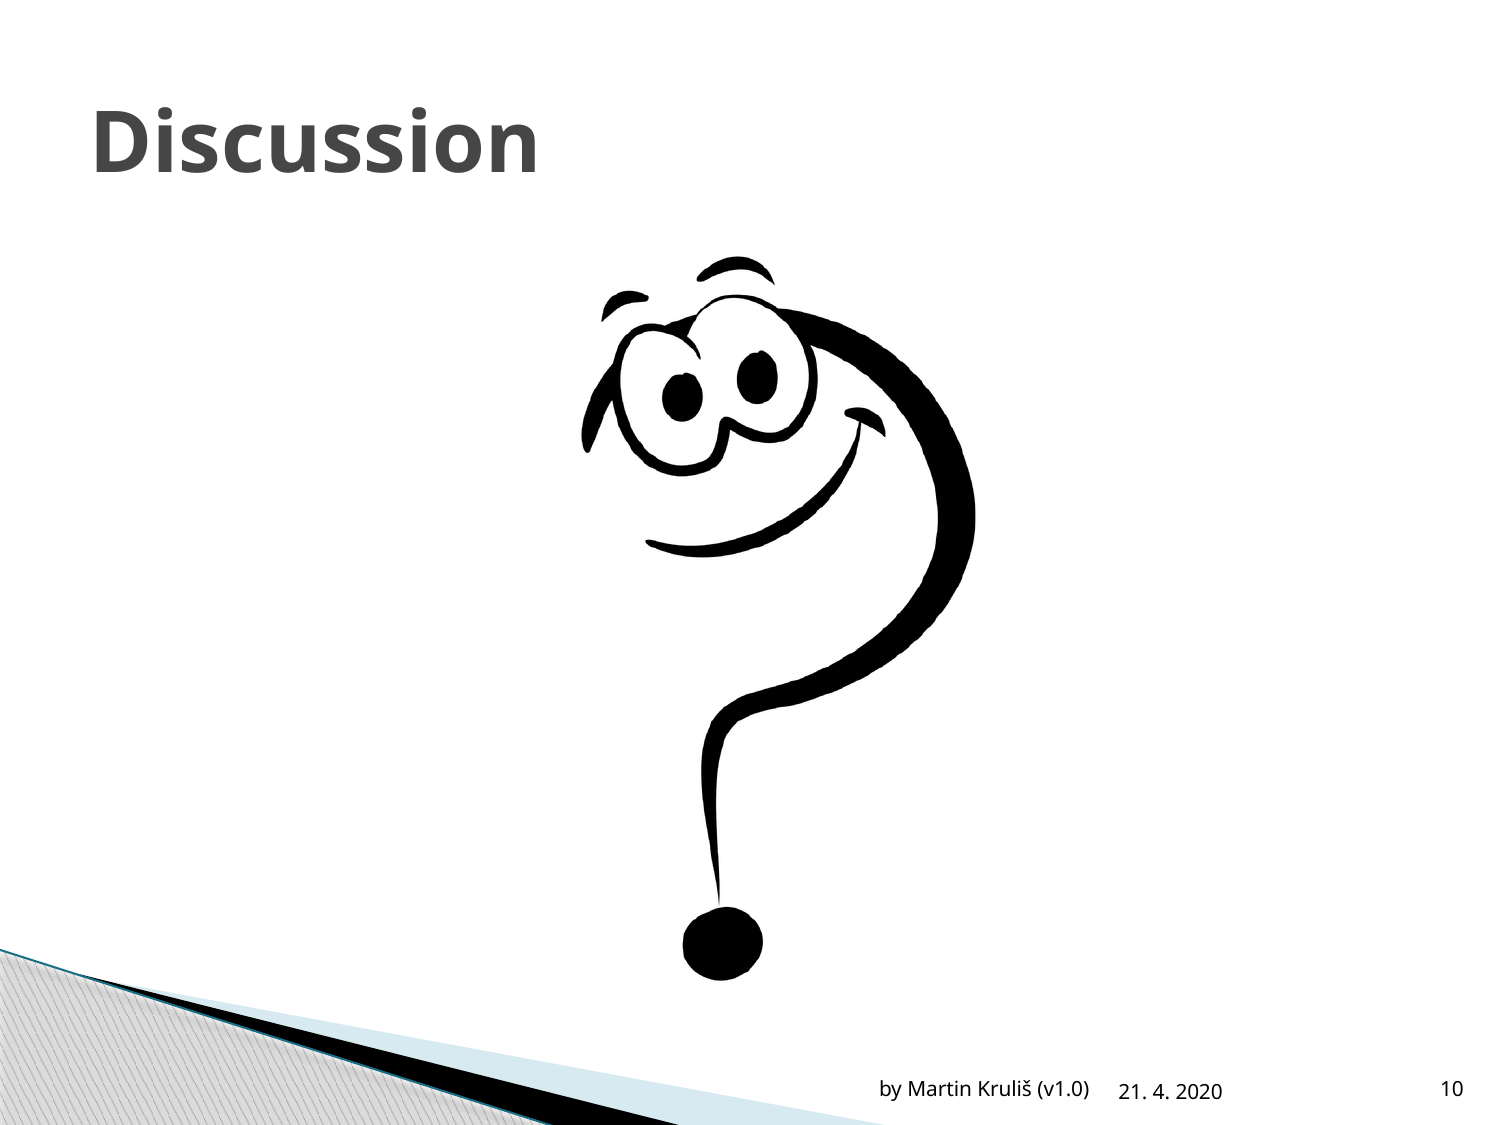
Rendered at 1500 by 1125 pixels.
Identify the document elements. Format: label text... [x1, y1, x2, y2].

slide_number 10 [1418, 1051, 1479, 1112]
slide_number 21. 4. 2020 [1105, 1051, 1418, 1112]
footer by Martin Kruliš (v1.0) [718, 1051, 1105, 1112]
title Discussion [75, 45, 1425, 233]
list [378, 242, 1122, 986]
